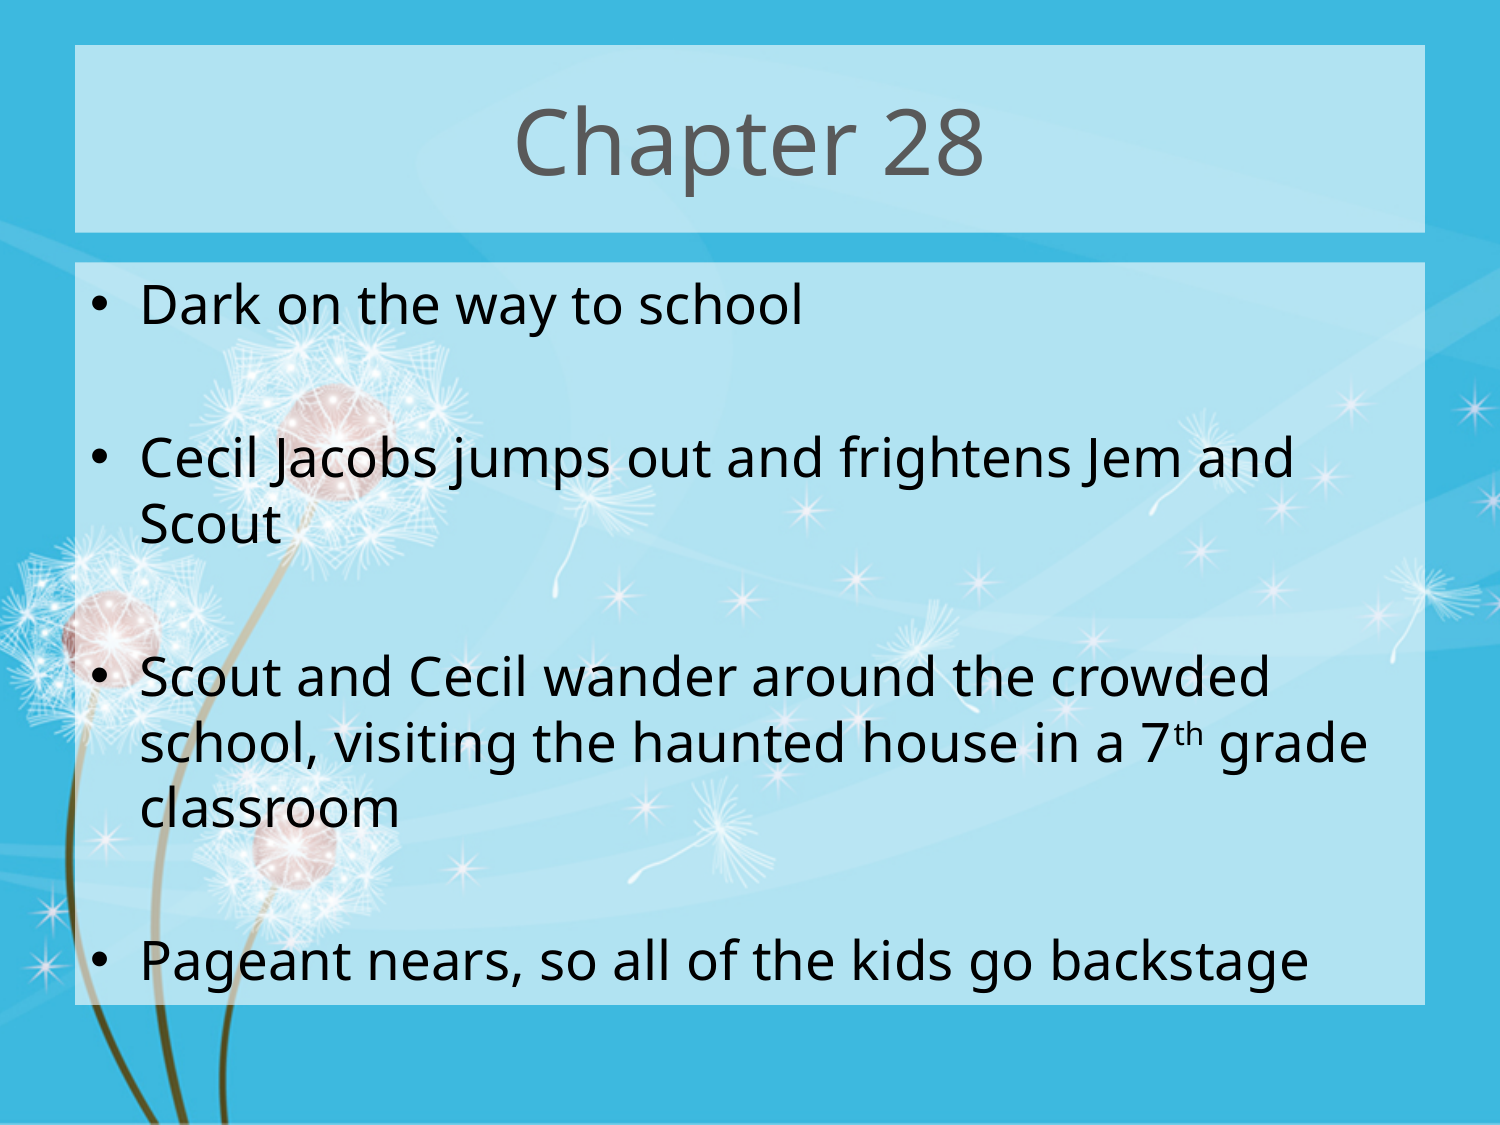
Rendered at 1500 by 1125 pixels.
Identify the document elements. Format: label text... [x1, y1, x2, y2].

picture [0, 0, 1500, 1125]
list Dark on the way to school Cecil Jacobs jumps out and frightens Jem and Scout Scout and Cecil wander around the crowded school, visiting the haunted house in a 7th grade classroom Pageant nears, so all of the kids go backstage [75, 262, 1425, 1005]
title Chapter 28 [75, 45, 1425, 233]
